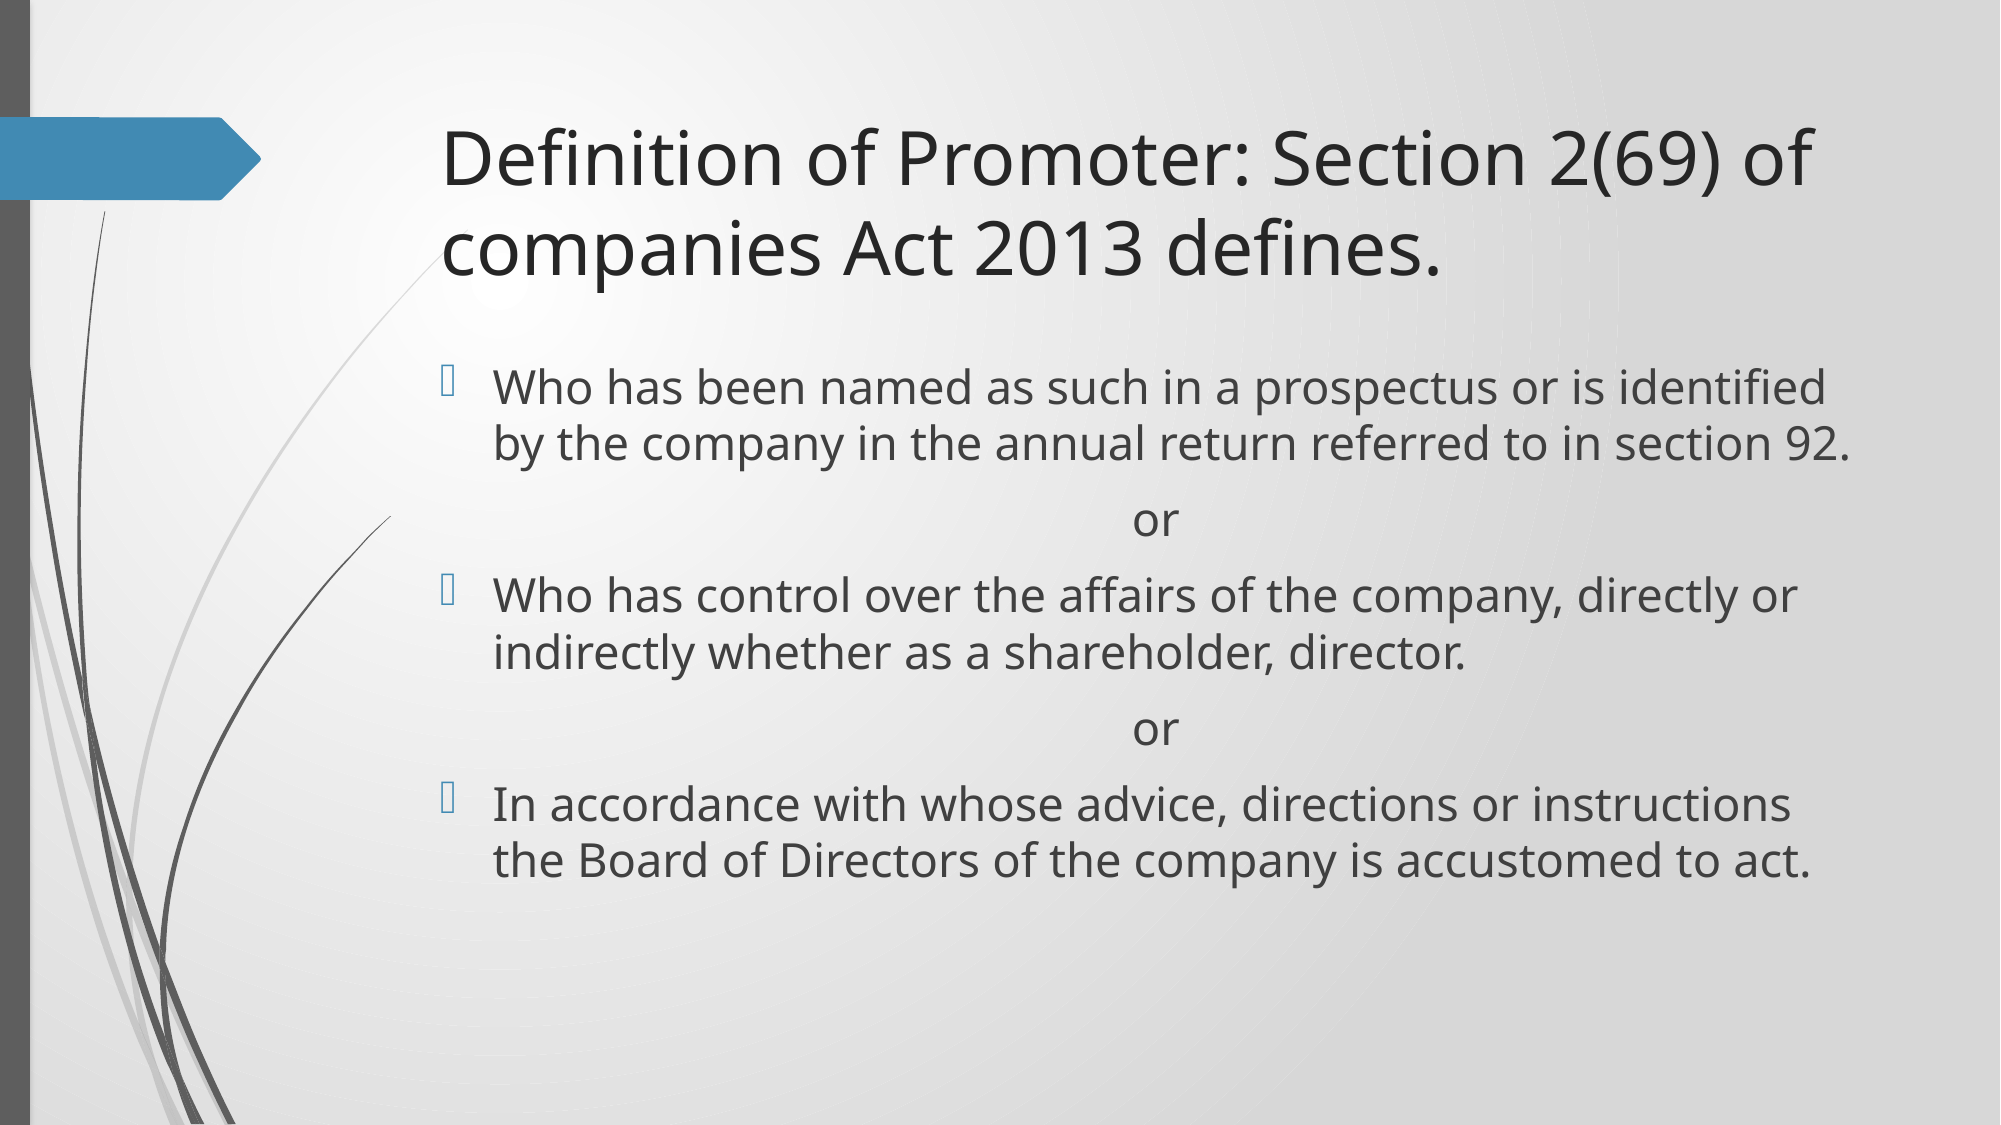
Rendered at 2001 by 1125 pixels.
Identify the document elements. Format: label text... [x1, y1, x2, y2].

list Who has been named as such in a prospectus or is identified by the company in the annual return referred to in section 92. or Who has control over the affairs of the company, directly or indirectly whether as a shareholder, director. or In accordance with whose advice, directions or instructions the Board of Directors of the company is accustomed to act. [424, 350, 1888, 970]
title Definition of Promoter: Section 2(69) of companies Act 2013 defines. [425, 102, 1888, 313]
